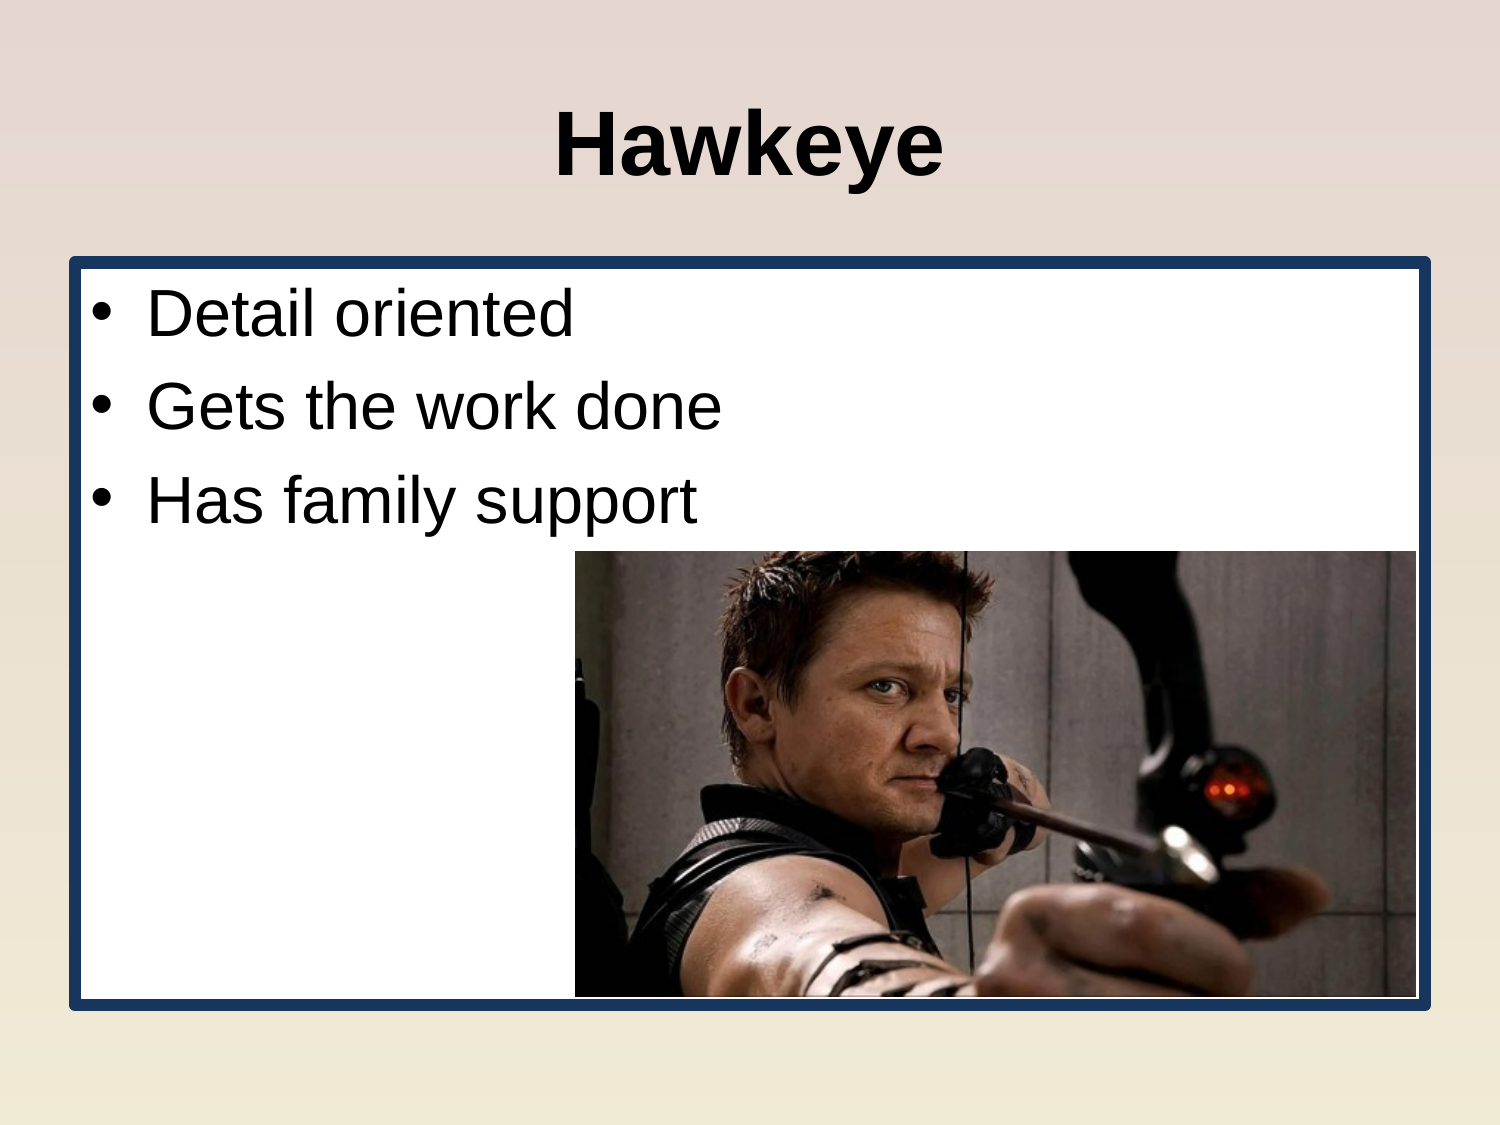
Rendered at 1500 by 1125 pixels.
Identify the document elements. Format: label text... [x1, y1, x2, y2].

title Hawkeye [75, 45, 1425, 233]
picture [574, 551, 1416, 998]
list Detail oriented Gets the work done Has family support [69, 256, 1431, 1011]
